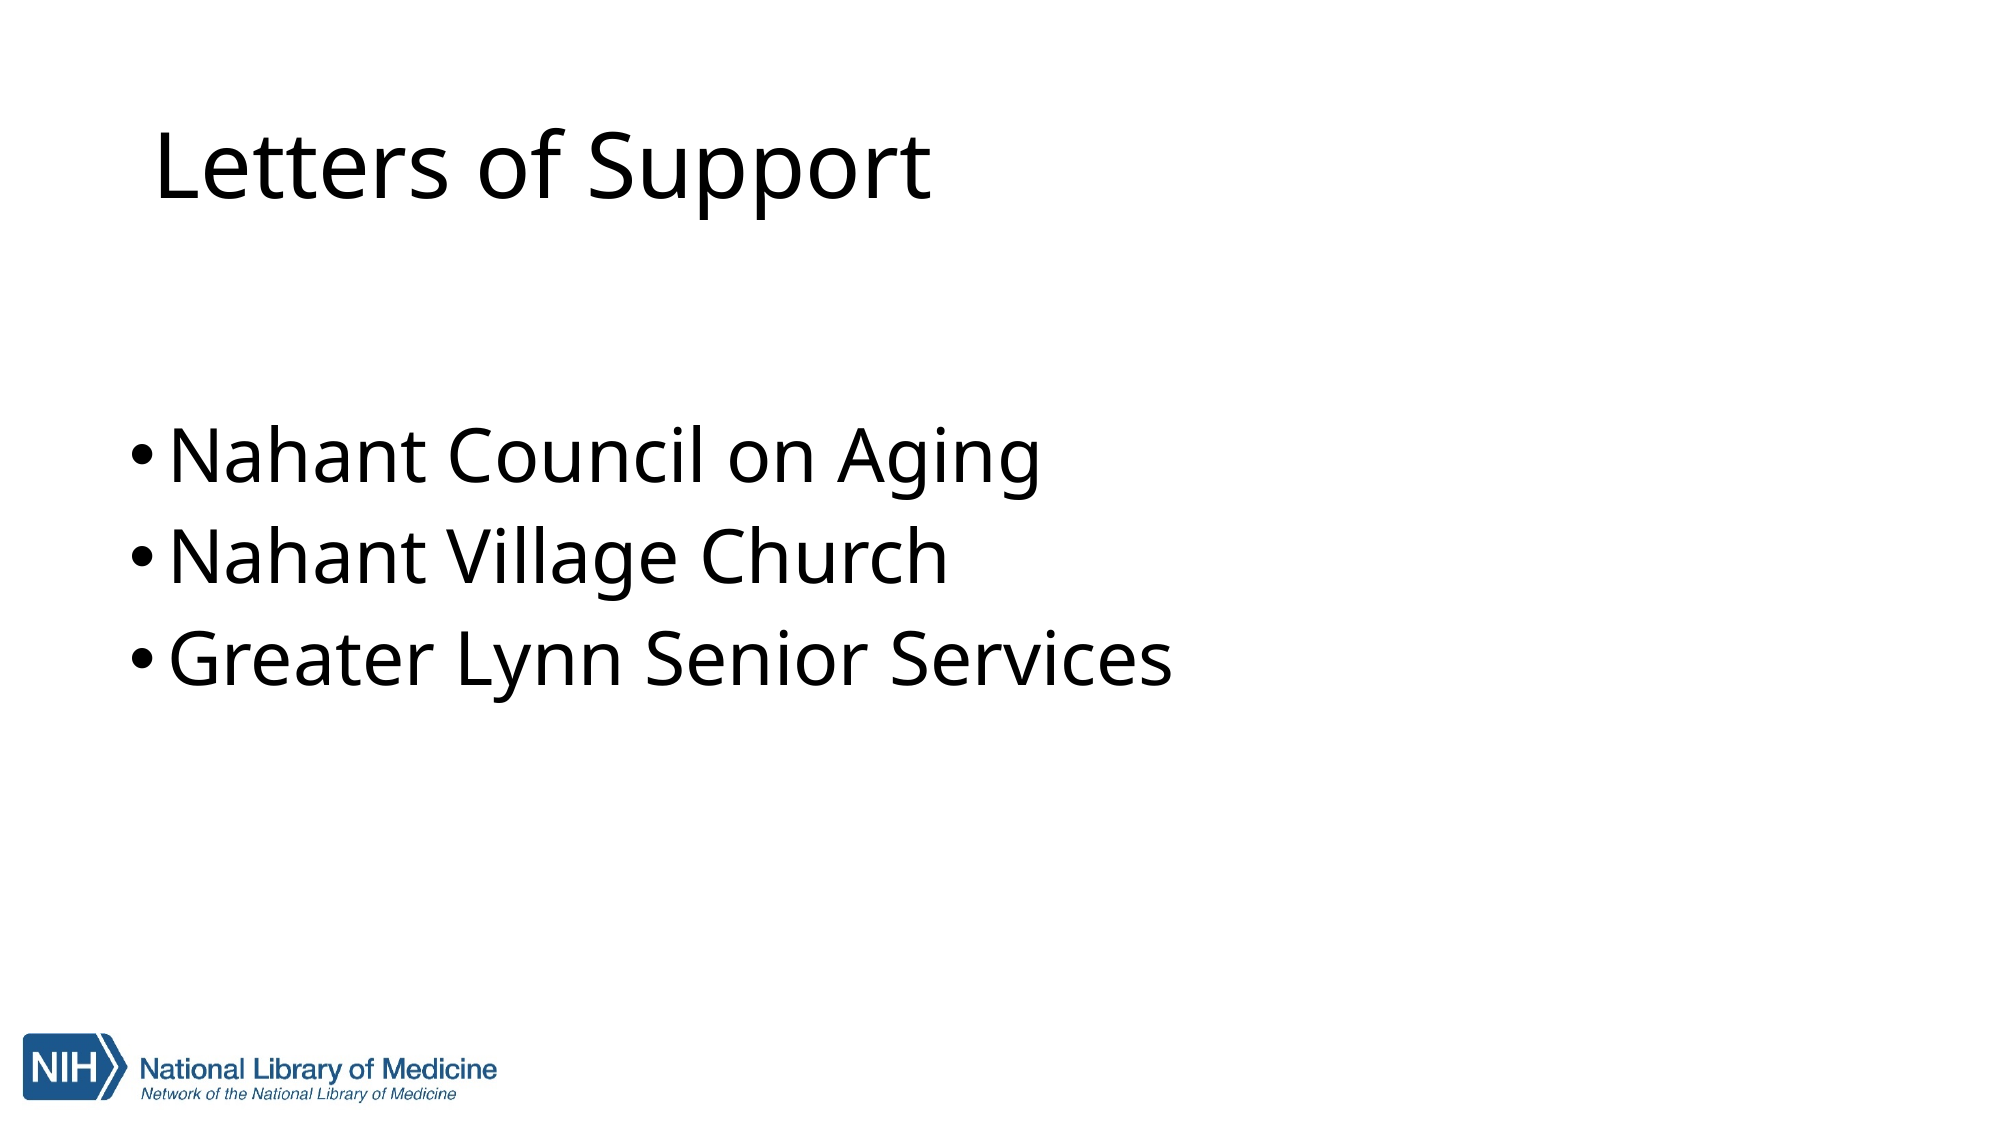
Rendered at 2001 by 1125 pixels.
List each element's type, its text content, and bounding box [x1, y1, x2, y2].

title Letters of Support [137, 59, 1863, 278]
list Nahant Council on Aging Nahant Village Church Greater Lynn Senior Services [114, 409, 1380, 857]
picture [22, 1033, 497, 1110]
